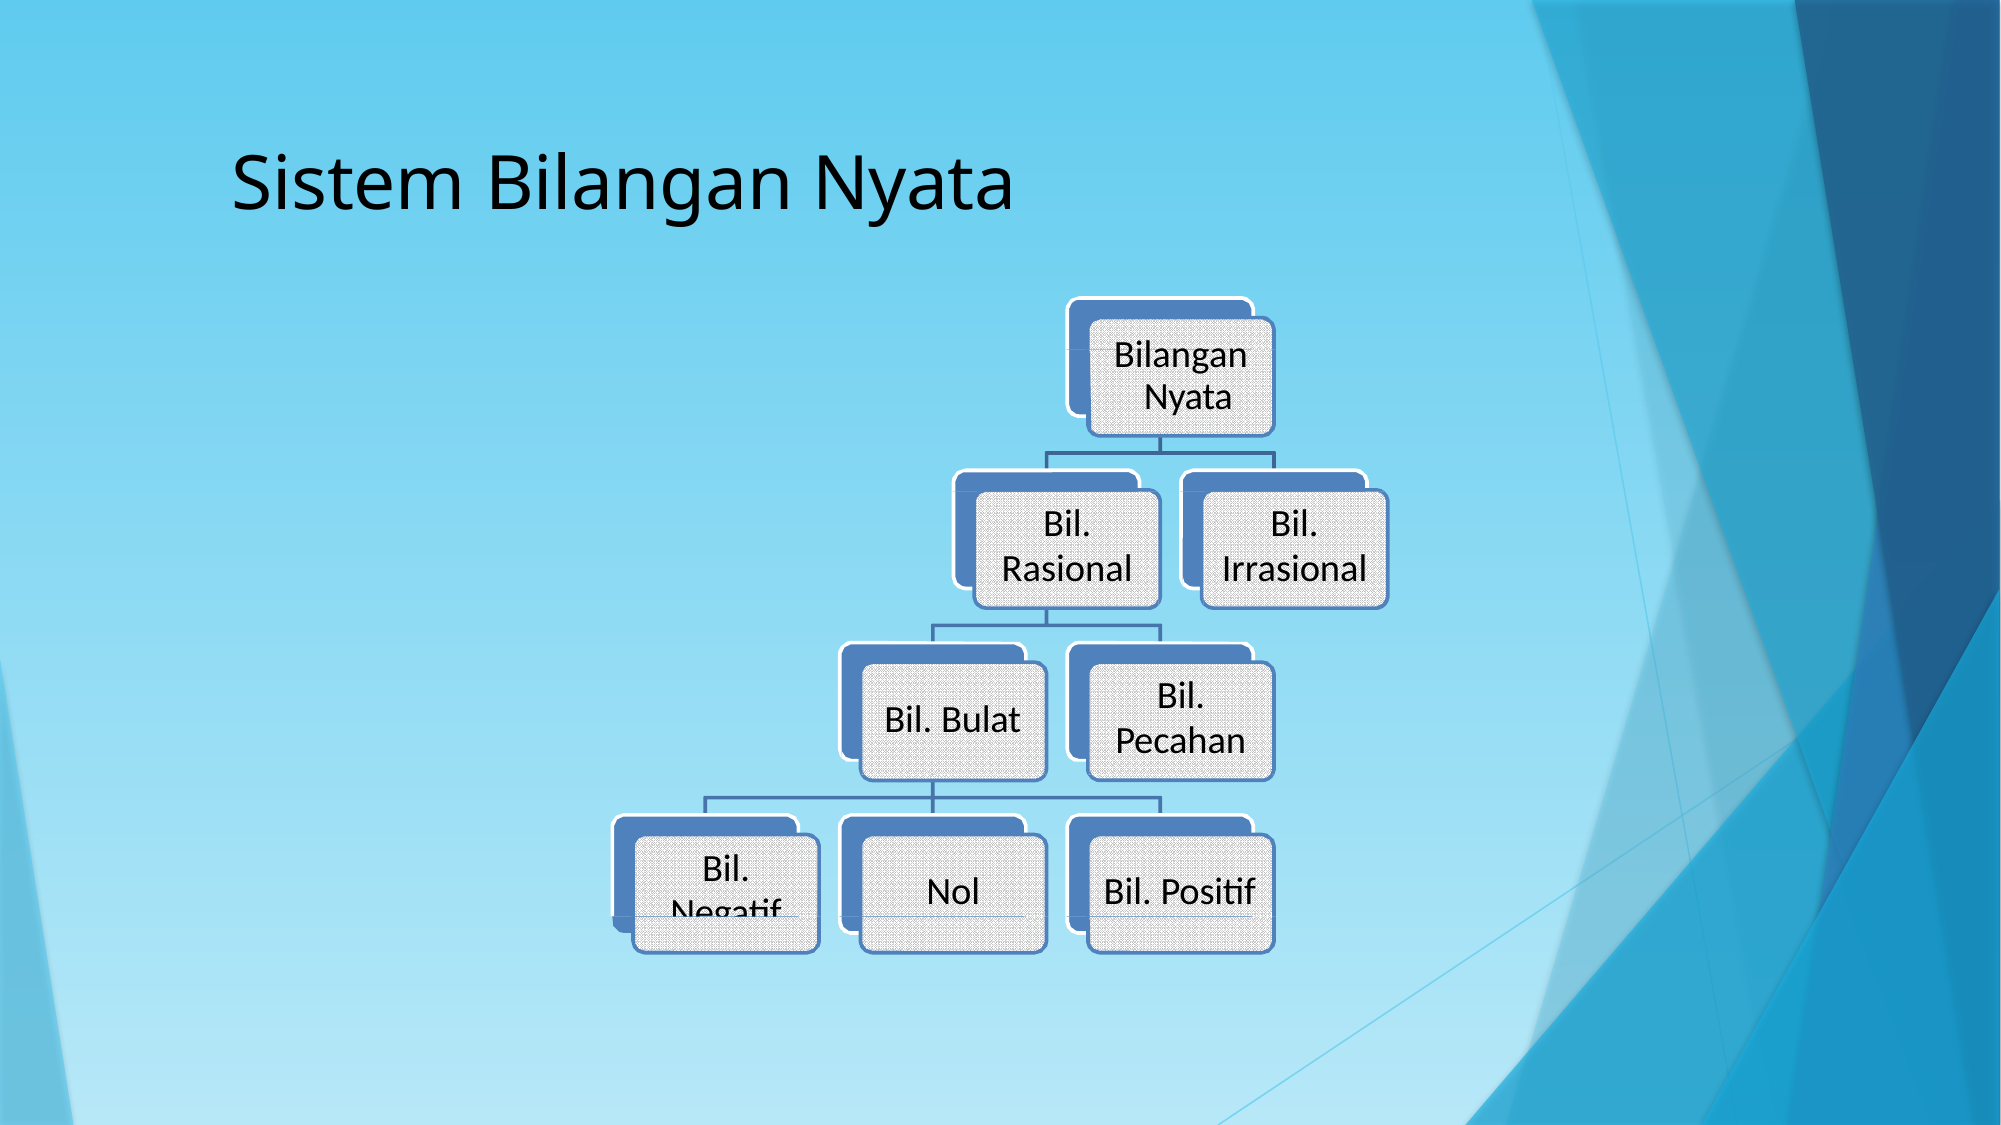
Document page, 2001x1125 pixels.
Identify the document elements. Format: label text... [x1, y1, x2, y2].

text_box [611, 915, 822, 955]
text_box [837, 774, 1277, 955]
title Sistem Bilangan Nyata [229, 133, 1365, 323]
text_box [1178, 490, 1390, 611]
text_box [1044, 295, 1277, 467]
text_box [930, 468, 1386, 634]
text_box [837, 632, 1163, 772]
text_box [1064, 640, 1277, 774]
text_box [610, 774, 836, 918]
